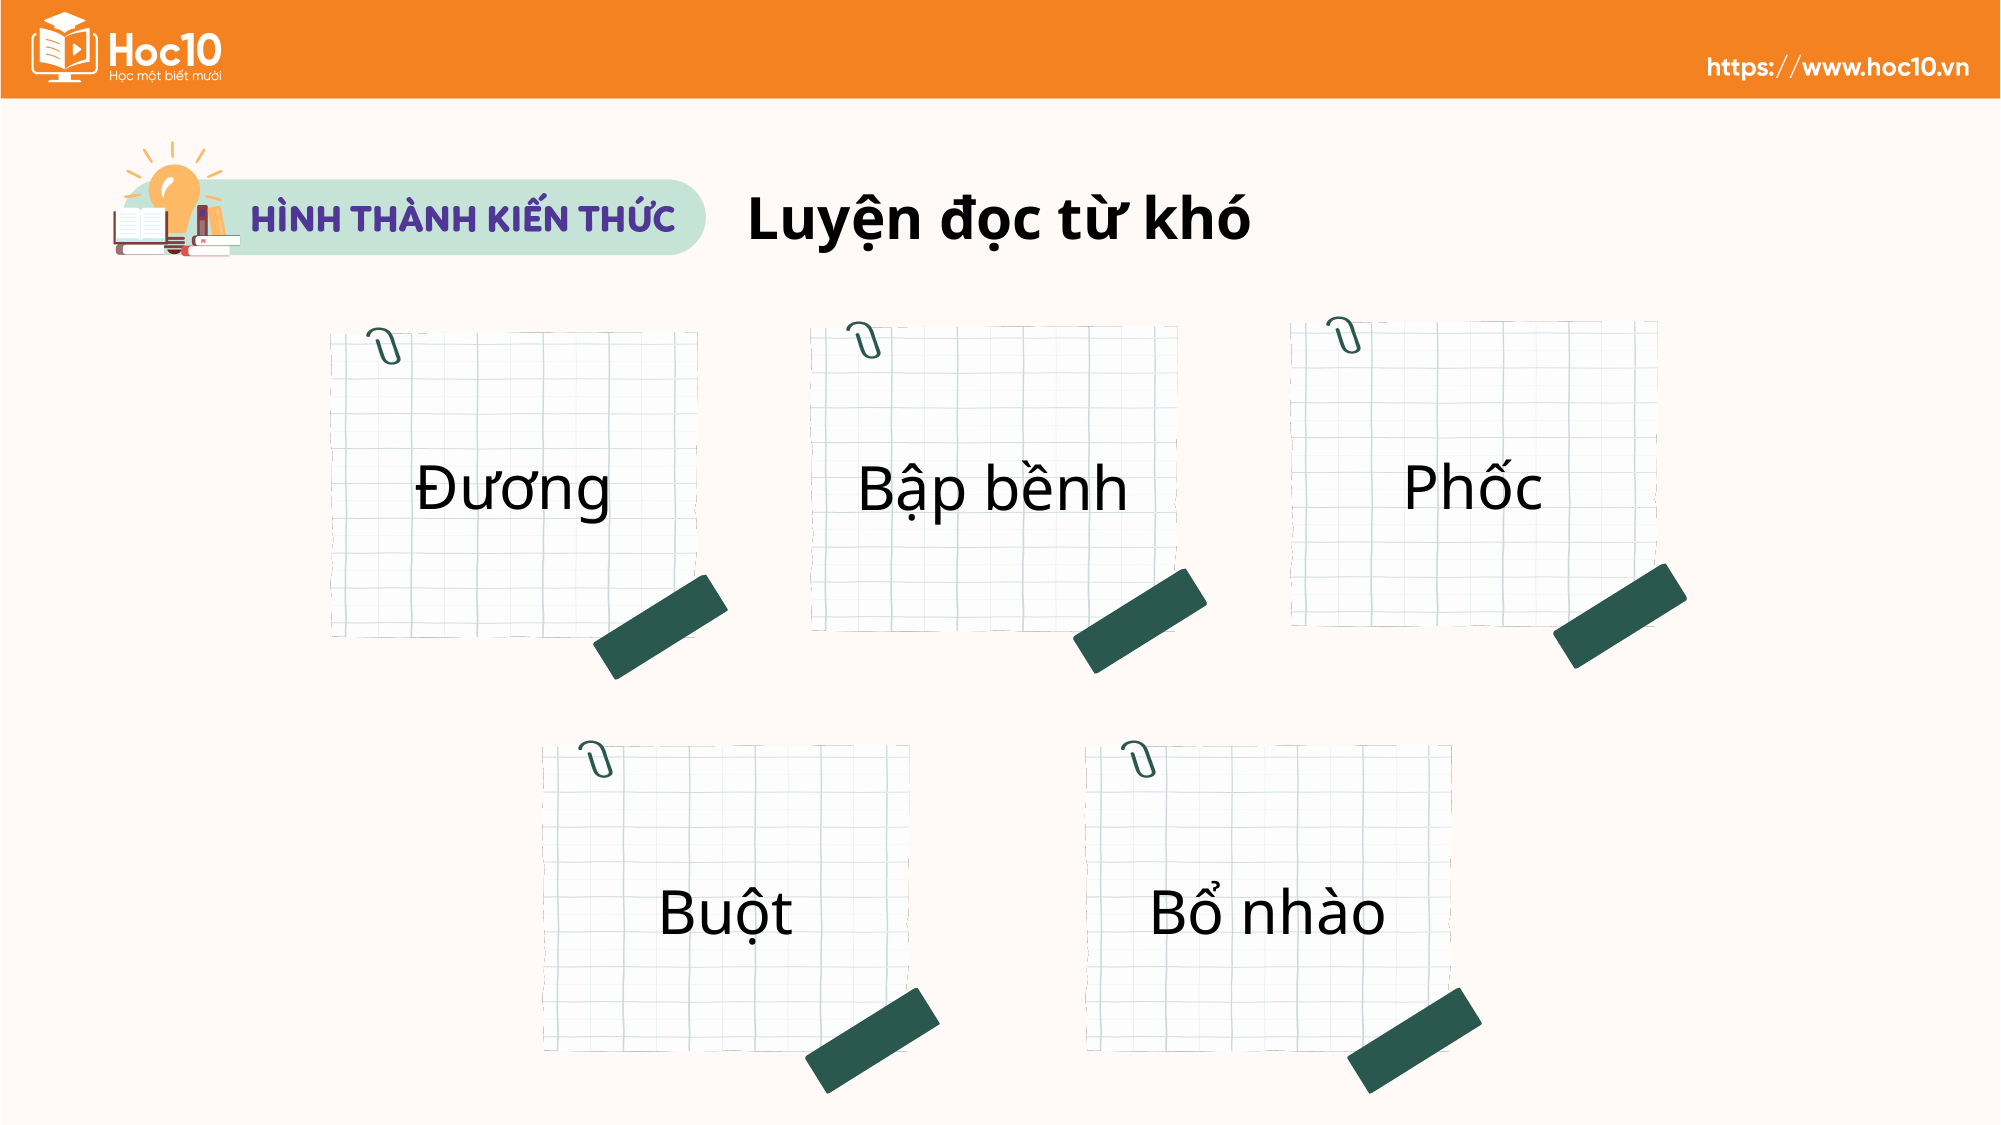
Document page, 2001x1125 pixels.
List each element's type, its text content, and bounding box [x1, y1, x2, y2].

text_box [541, 740, 939, 1063]
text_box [329, 327, 727, 649]
text_box Luyện đọc từ khó [497, 181, 1503, 252]
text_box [1084, 740, 1481, 1063]
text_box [1289, 316, 1687, 638]
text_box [809, 321, 1207, 643]
picture [0, 0, 2001, 1125]
